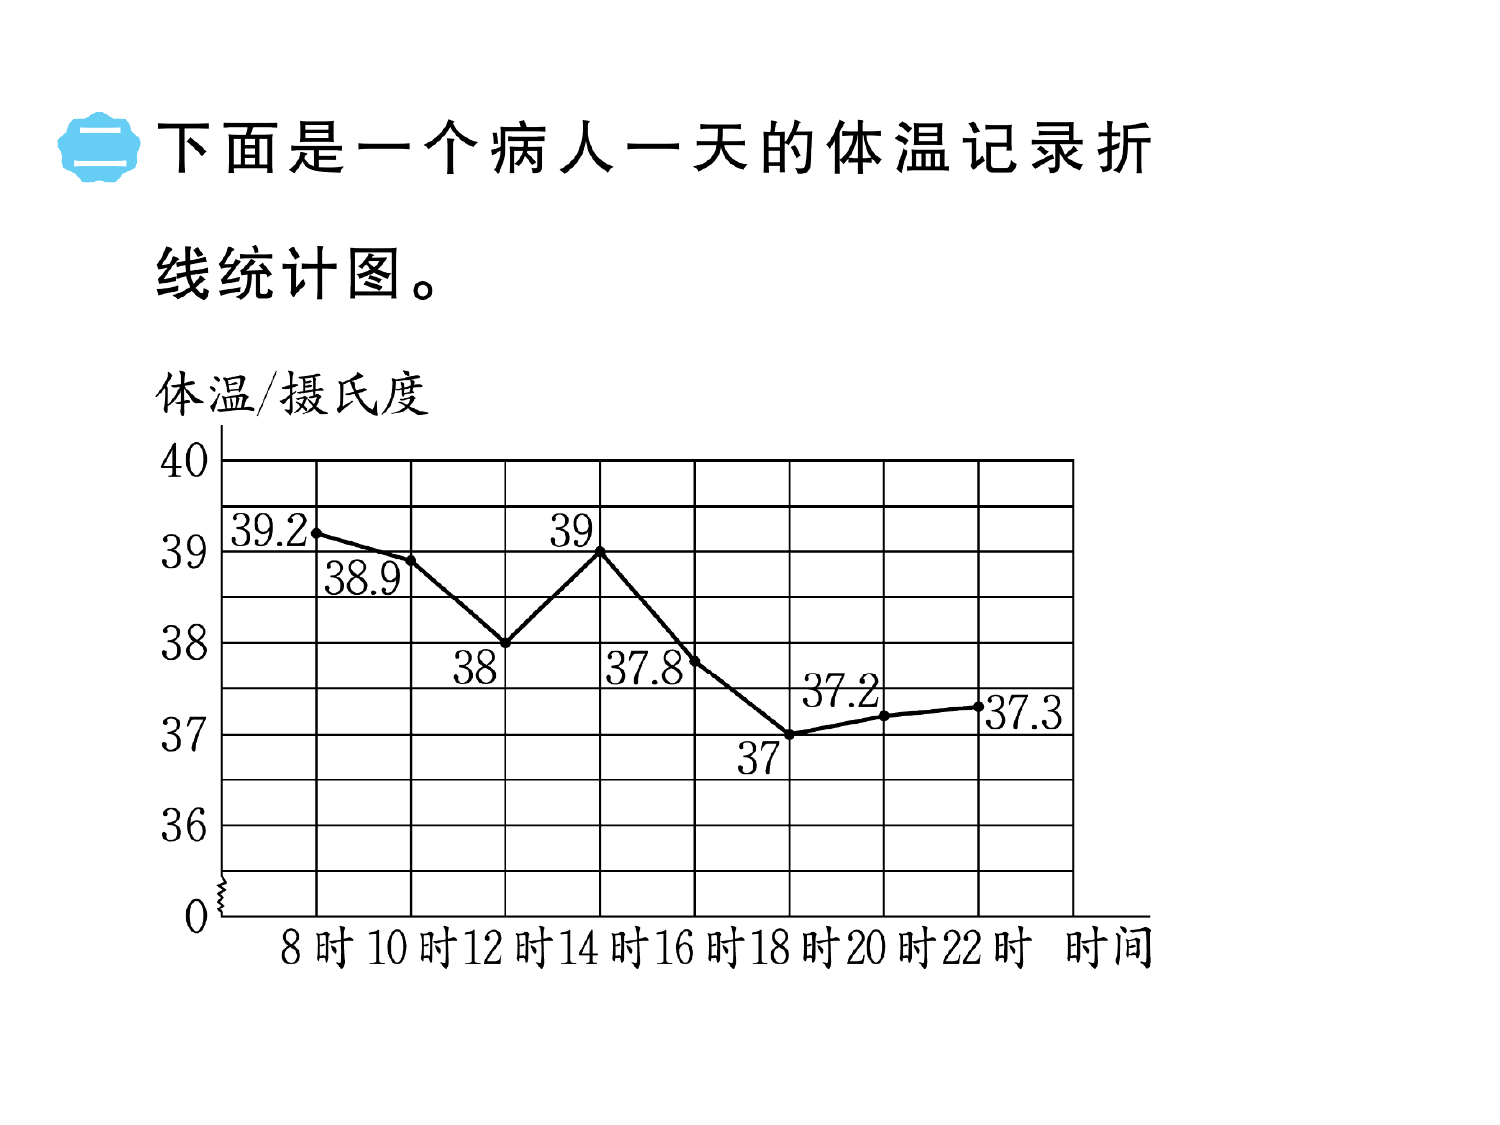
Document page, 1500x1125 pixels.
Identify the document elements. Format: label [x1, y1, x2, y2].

picture [53, 54, 1182, 1000]
